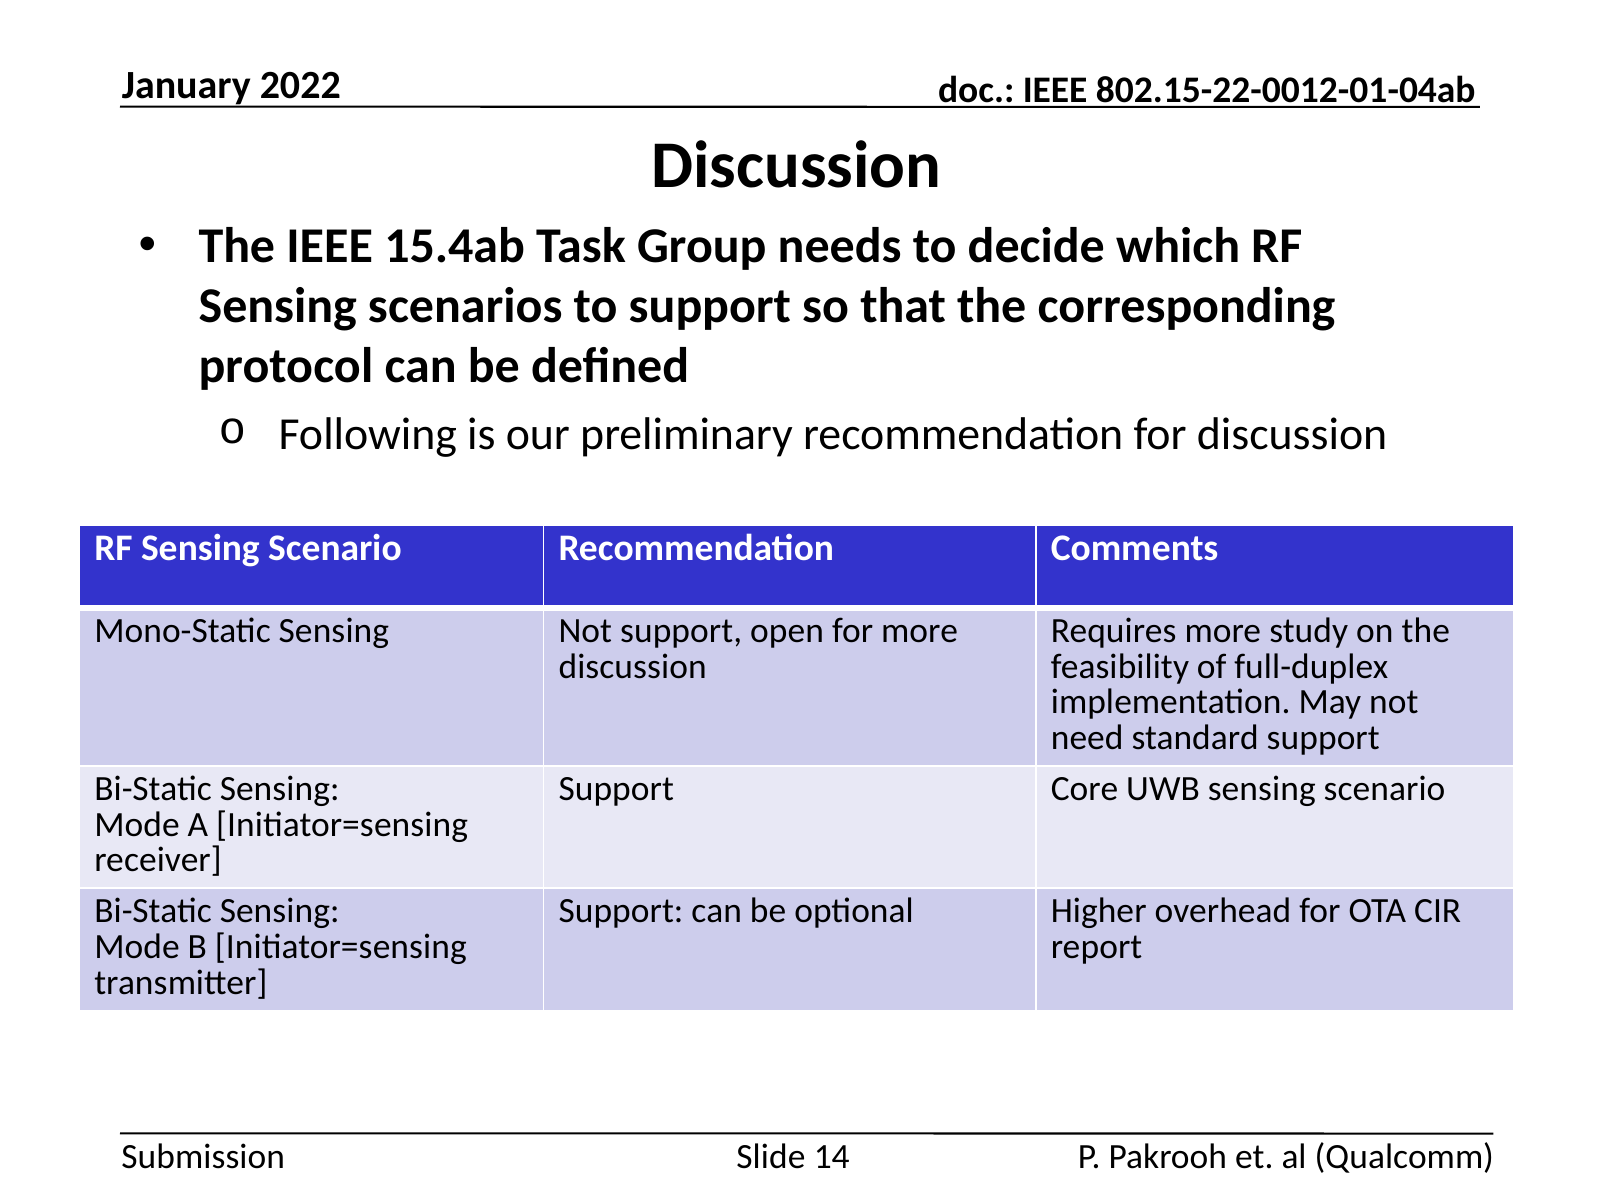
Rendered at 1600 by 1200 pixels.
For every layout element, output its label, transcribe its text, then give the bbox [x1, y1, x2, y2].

footer P. Pakrooh et. al (Qualcomm) [937, 1132, 1495, 1174]
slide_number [121, 58, 451, 107]
table_cell Support [544, 767, 1035, 887]
table_cell Bi-Static Sensing: Mode A [Initiator=sensing receiver] [80, 767, 543, 887]
table_cell Bi-Static Sensing: Mode B [Initiator=sensing transmitter] [80, 889, 543, 1010]
table_cell Higher overhead for OTA CIR report [1037, 889, 1513, 1010]
table_cell Not support, open for more discussion [544, 611, 1035, 765]
table_cell Requires more study on the feasibility of full-duplex implementation. May not need standard support [1037, 611, 1513, 765]
table_cell Mono-Static Sensing [80, 611, 543, 765]
table_header RF Sensing Scenario [80, 526, 543, 605]
list The IEEE 15.4ab Task Group needs to decide which RF Sensing scenarios to support so that the corresponding protocol can be defined Following is our preliminary recommendation for discussion [123, 205, 1484, 341]
table_header Recommendation [544, 526, 1035, 605]
title Discussion [116, 108, 1477, 214]
table_cell Core UWB sensing scenario [1037, 767, 1513, 887]
table_header Comments [1037, 526, 1513, 605]
table_cell Support: can be optional [544, 889, 1035, 1010]
slide_number Slide 14 [733, 1132, 854, 1197]
